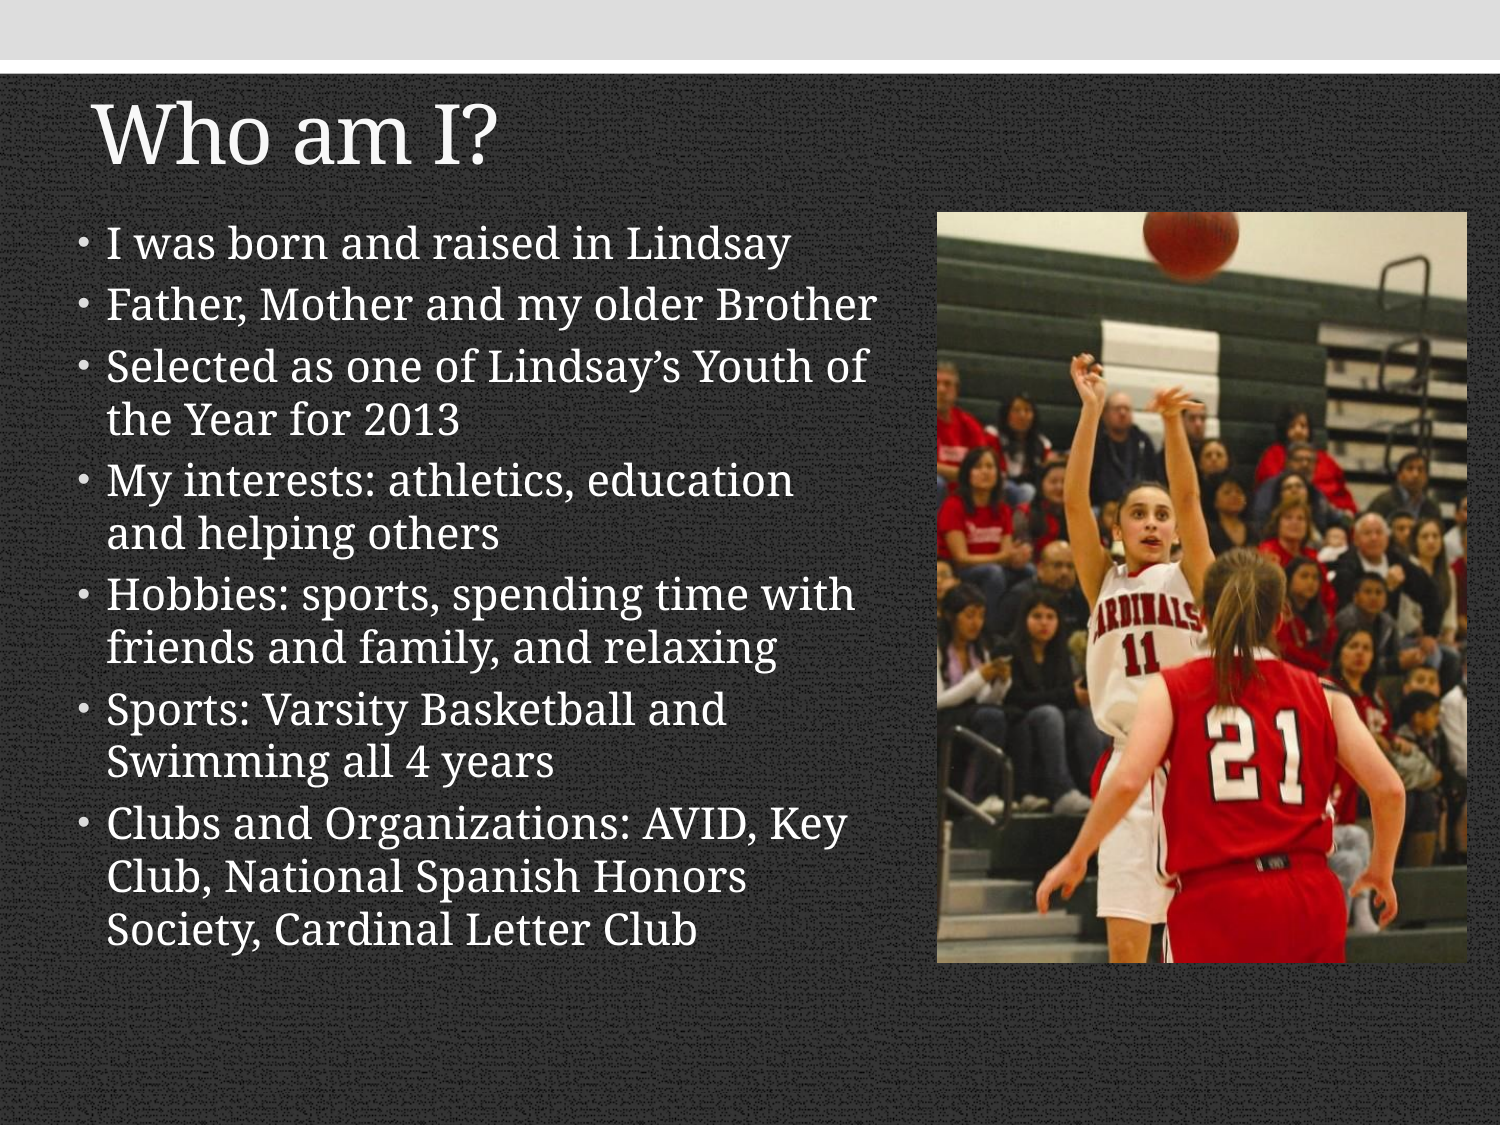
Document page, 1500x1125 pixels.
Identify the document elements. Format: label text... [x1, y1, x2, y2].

list I was born and raised in Lindsay Father, Mother and my older Brother Selected as one of Lindsay’s Youth of the Year for 2013 My interests: athletics, education and helping others Hobbies: sports, spending time with friends and family, and relaxing Sports: Varsity Basketball and Swimming all 4 years Clubs and Organizations: AVID, Key Club, National Spanish Honors Society, Cardinal Letter Club [62, 207, 900, 1000]
title Who am I? [75, 0, 1188, 263]
picture [937, 212, 1467, 963]
